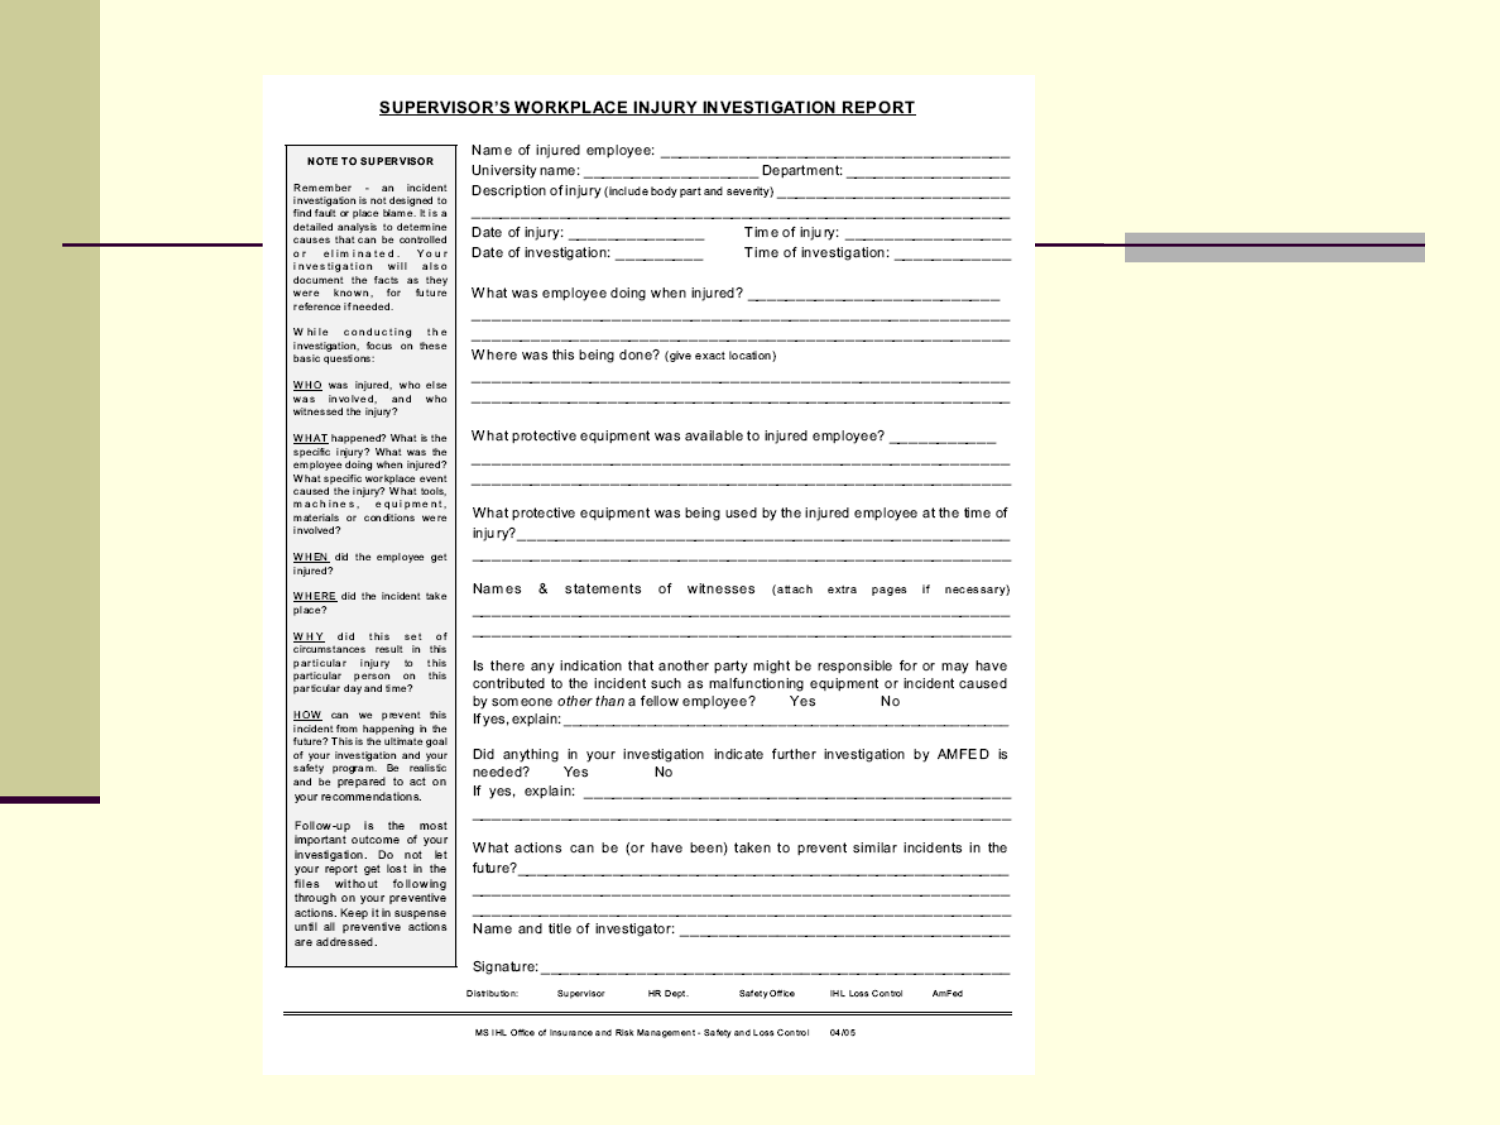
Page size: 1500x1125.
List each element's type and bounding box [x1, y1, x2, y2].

list [262, 74, 1036, 1076]
